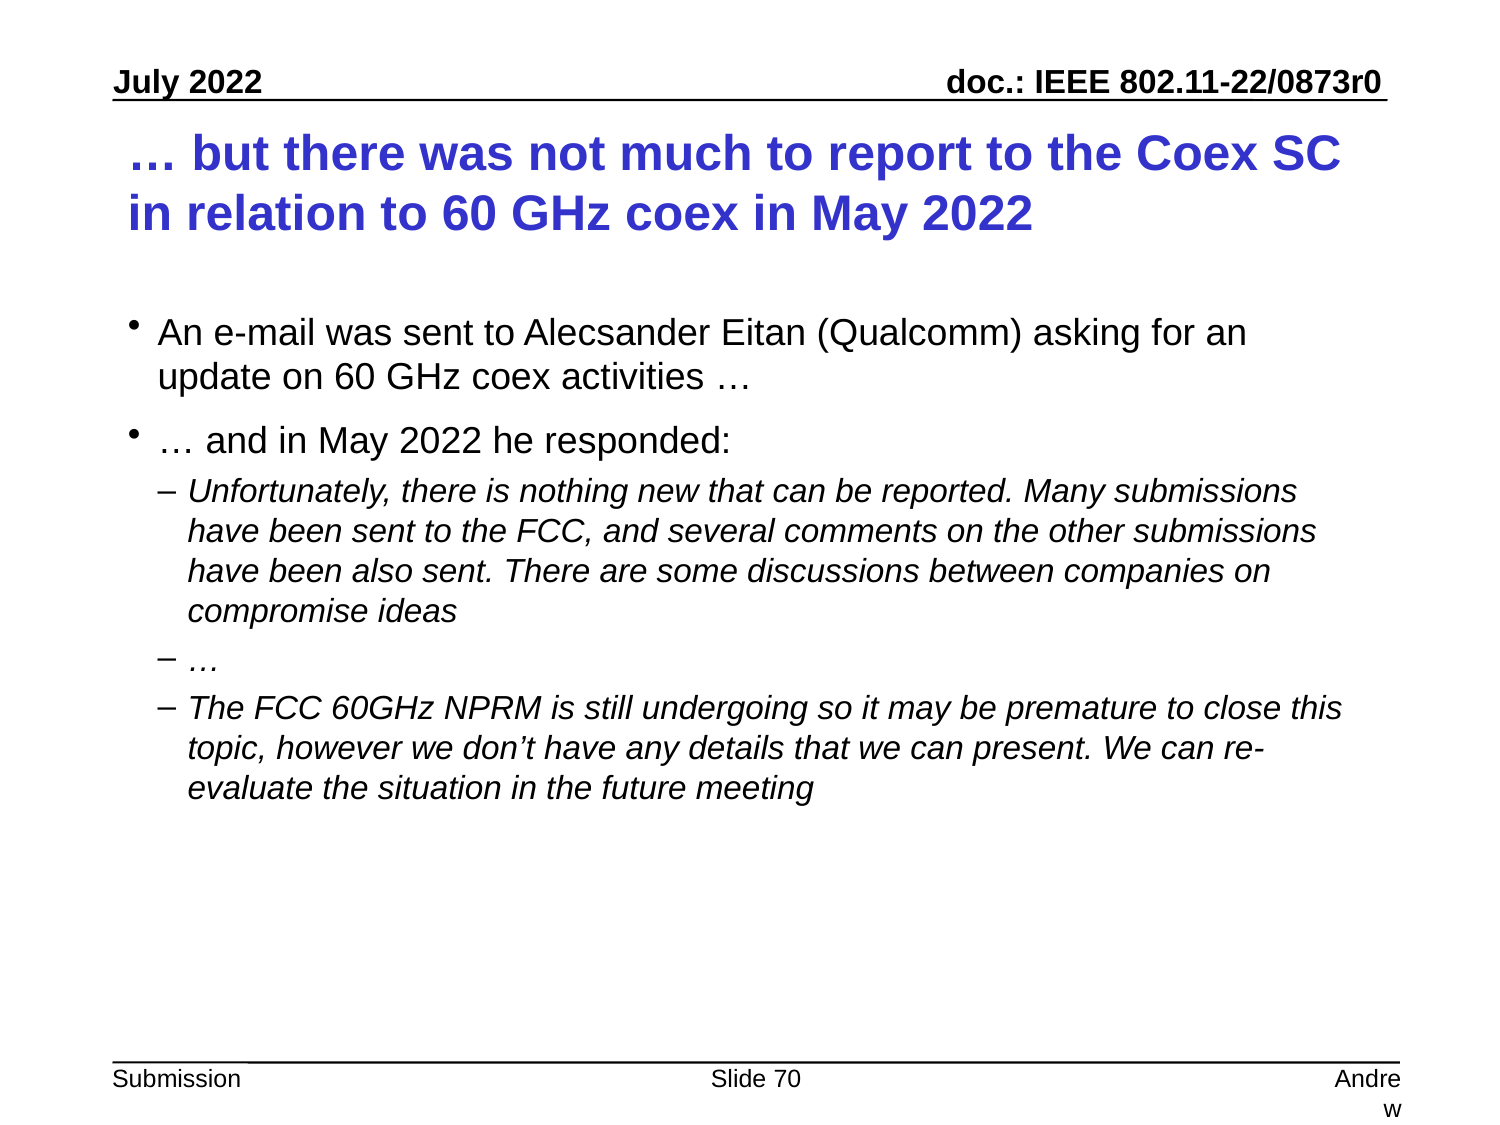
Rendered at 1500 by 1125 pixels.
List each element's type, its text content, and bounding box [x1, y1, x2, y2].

title … but there was not much to report to the Coex SC in relation to 60 GHz coex in May 2022 [112, 112, 1388, 288]
slide_number Slide 70 [709, 1061, 803, 1093]
footer Andrew Myles, Cisco [1320, 1061, 1402, 1093]
list An e-mail was sent to Alecsander Eitan (Qualcomm) asking for an update on 60 GHz coex activities … … and in May 2022 he responded: Unfortunately, there is nothing new that can be reported. Many submissions have been sent to the FCC, and several comments on the other submissions have been also sent. There are some discussions between companies on compromise ideas … The FCC 60GHz NPRM is still undergoing so it may be premature to close this topic, however we don’t have any details that we can present. We can re-evaluate the situation in the future meeting [112, 299, 1388, 975]
